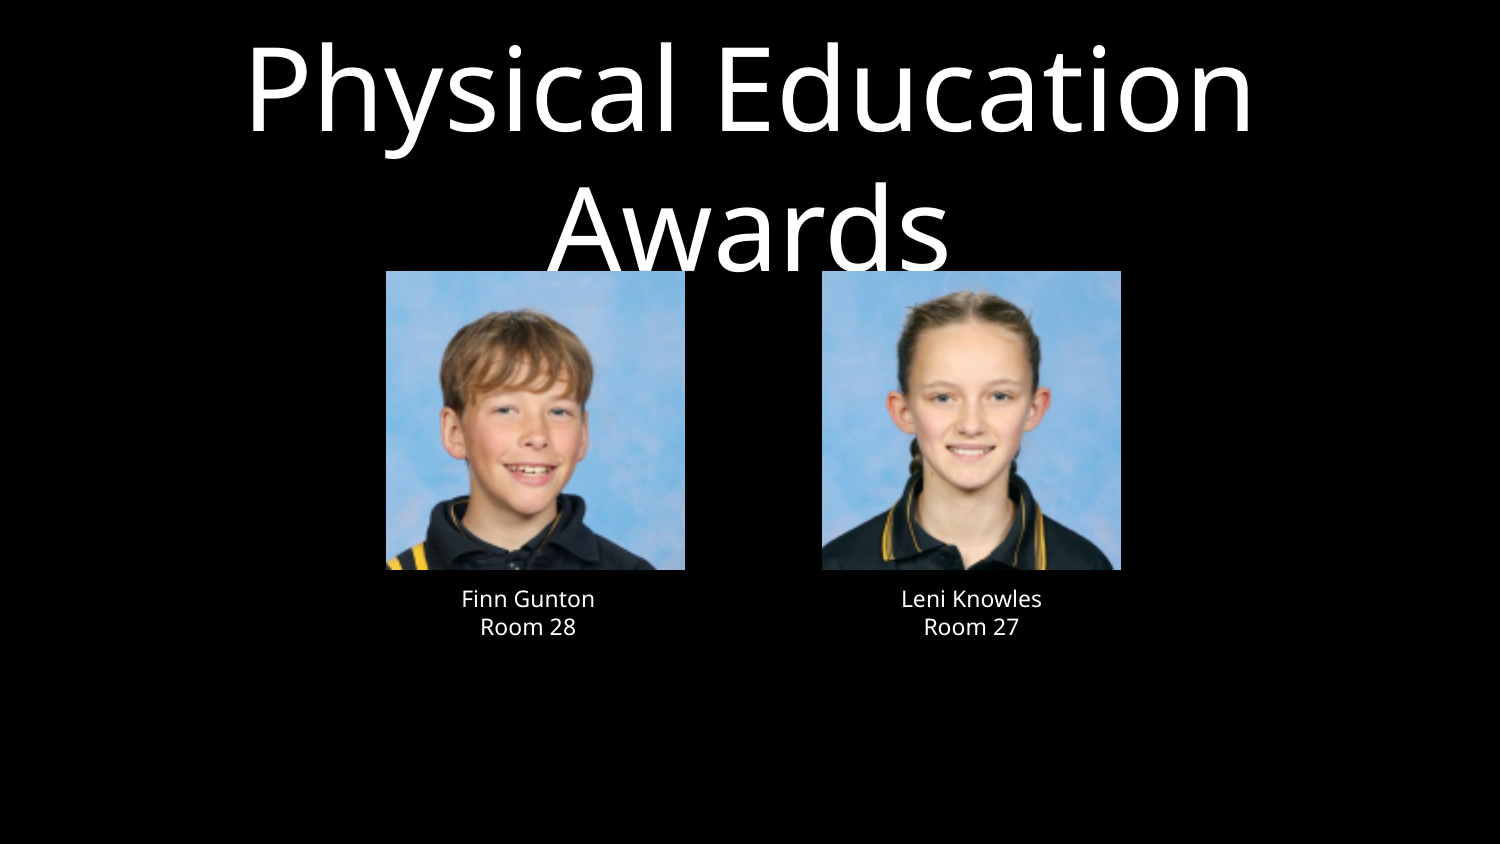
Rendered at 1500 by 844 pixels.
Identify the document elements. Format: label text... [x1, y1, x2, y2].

text_box Finn Gunton Room 28 [379, 569, 678, 664]
picture [822, 271, 1121, 571]
picture [386, 271, 685, 571]
text_box Physical Education Awards [14, 0, 1486, 165]
text_box Leni Knowles Room 27 [845, 579, 1098, 664]
